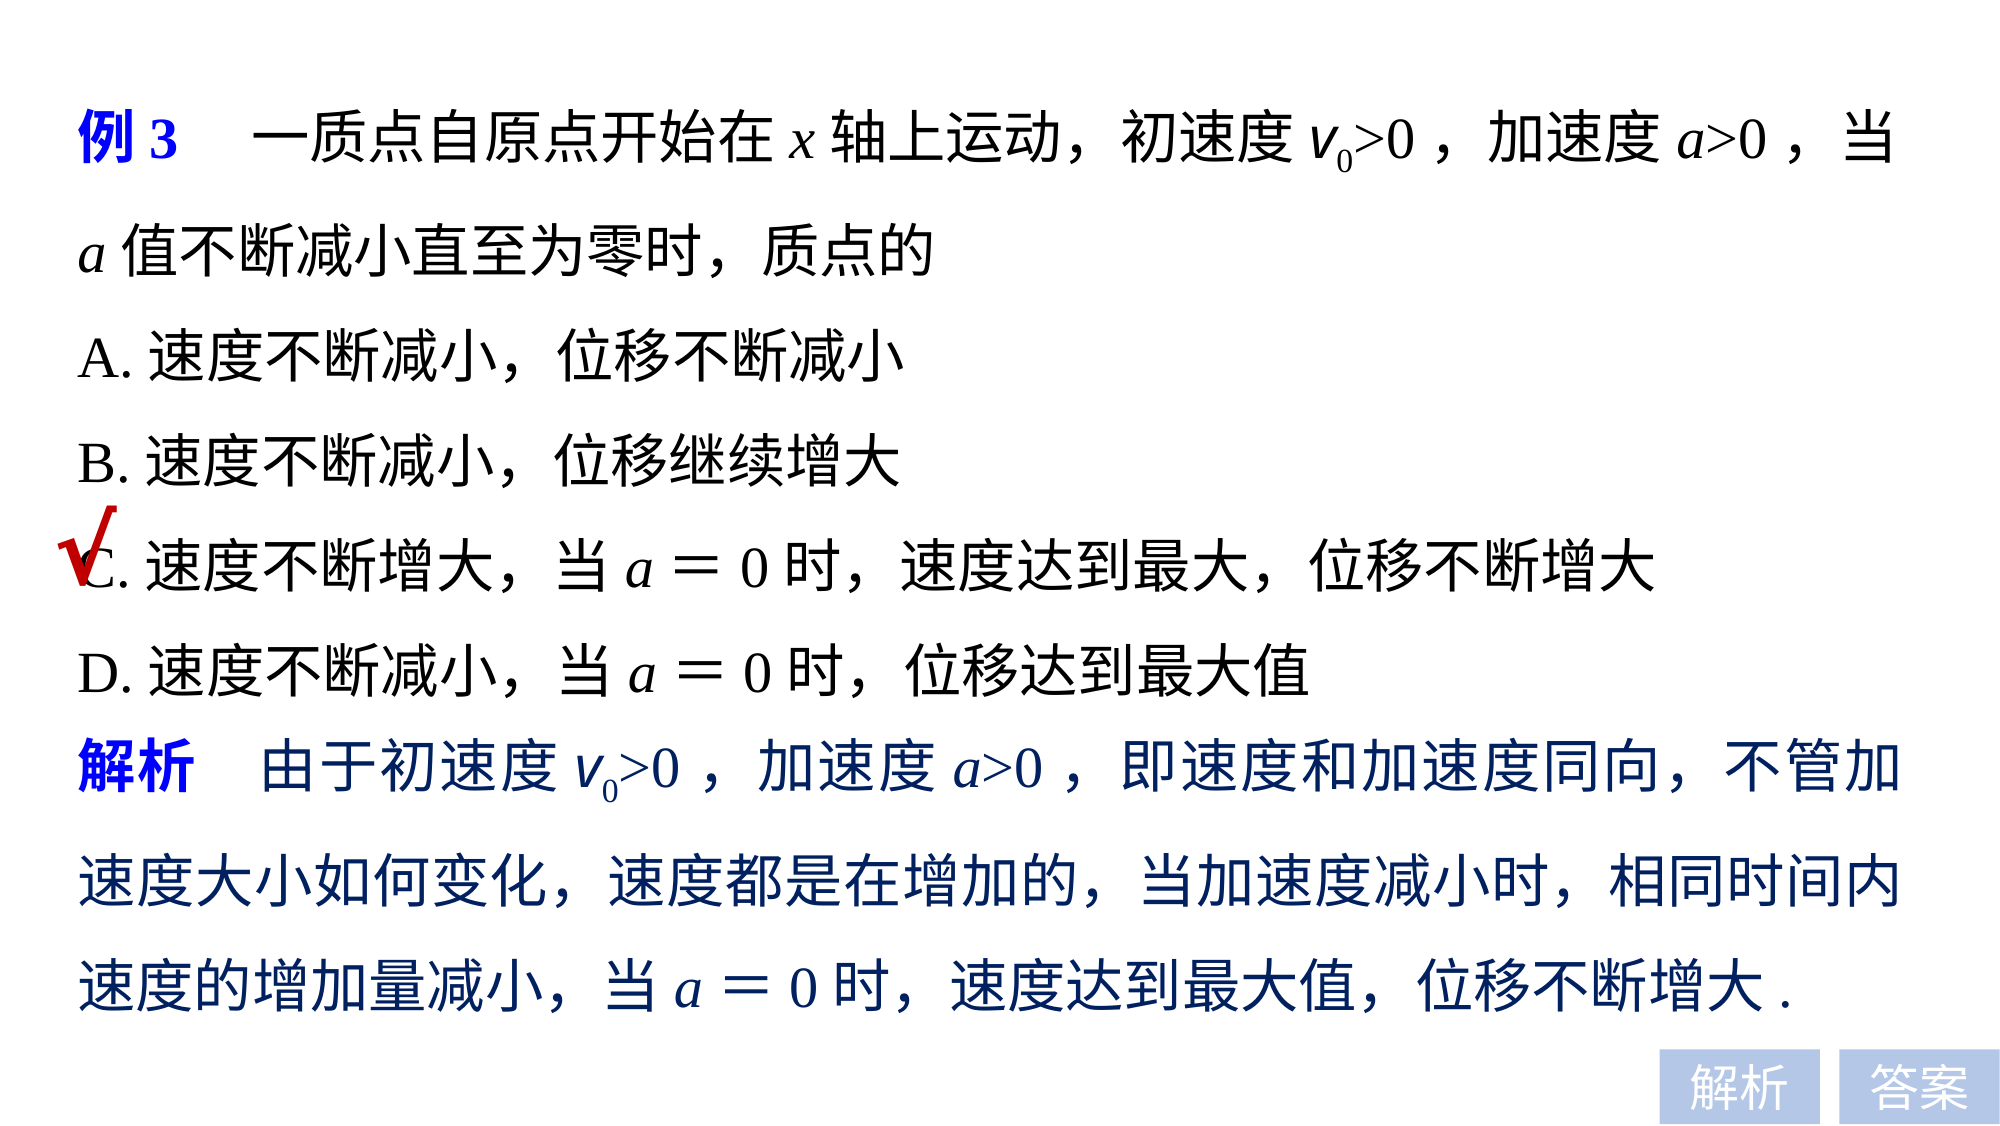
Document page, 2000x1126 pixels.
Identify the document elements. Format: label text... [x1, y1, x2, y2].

text_box 答案 [1839, 1049, 2000, 1125]
text_box 解析 [1659, 1049, 1820, 1125]
text_box 解析 由于初速度v0>0，加速度a>0，即速度和加速度同向，不管加速度大小如何变化，速度都是在增加的，当加速度减小时，相同时间内速度的增加量减小，当a＝0时，速度达到最大值，位移不断增大. [57, 679, 1923, 1030]
text_box √ [39, 483, 164, 611]
text_box 例3 一质点自原点开始在x轴上运动，初速度v0>0，加速度a>0，当a值不断减小直至为零时，质点的 A.速度不断减小，位移不断减小 B.速度不断减小，位移继续增大 C.速度不断增大，当a＝0时，速度达到最大，位移不断增大 D.速度不断减小，当a＝0时，位移达到最大值 [57, 50, 1923, 679]
